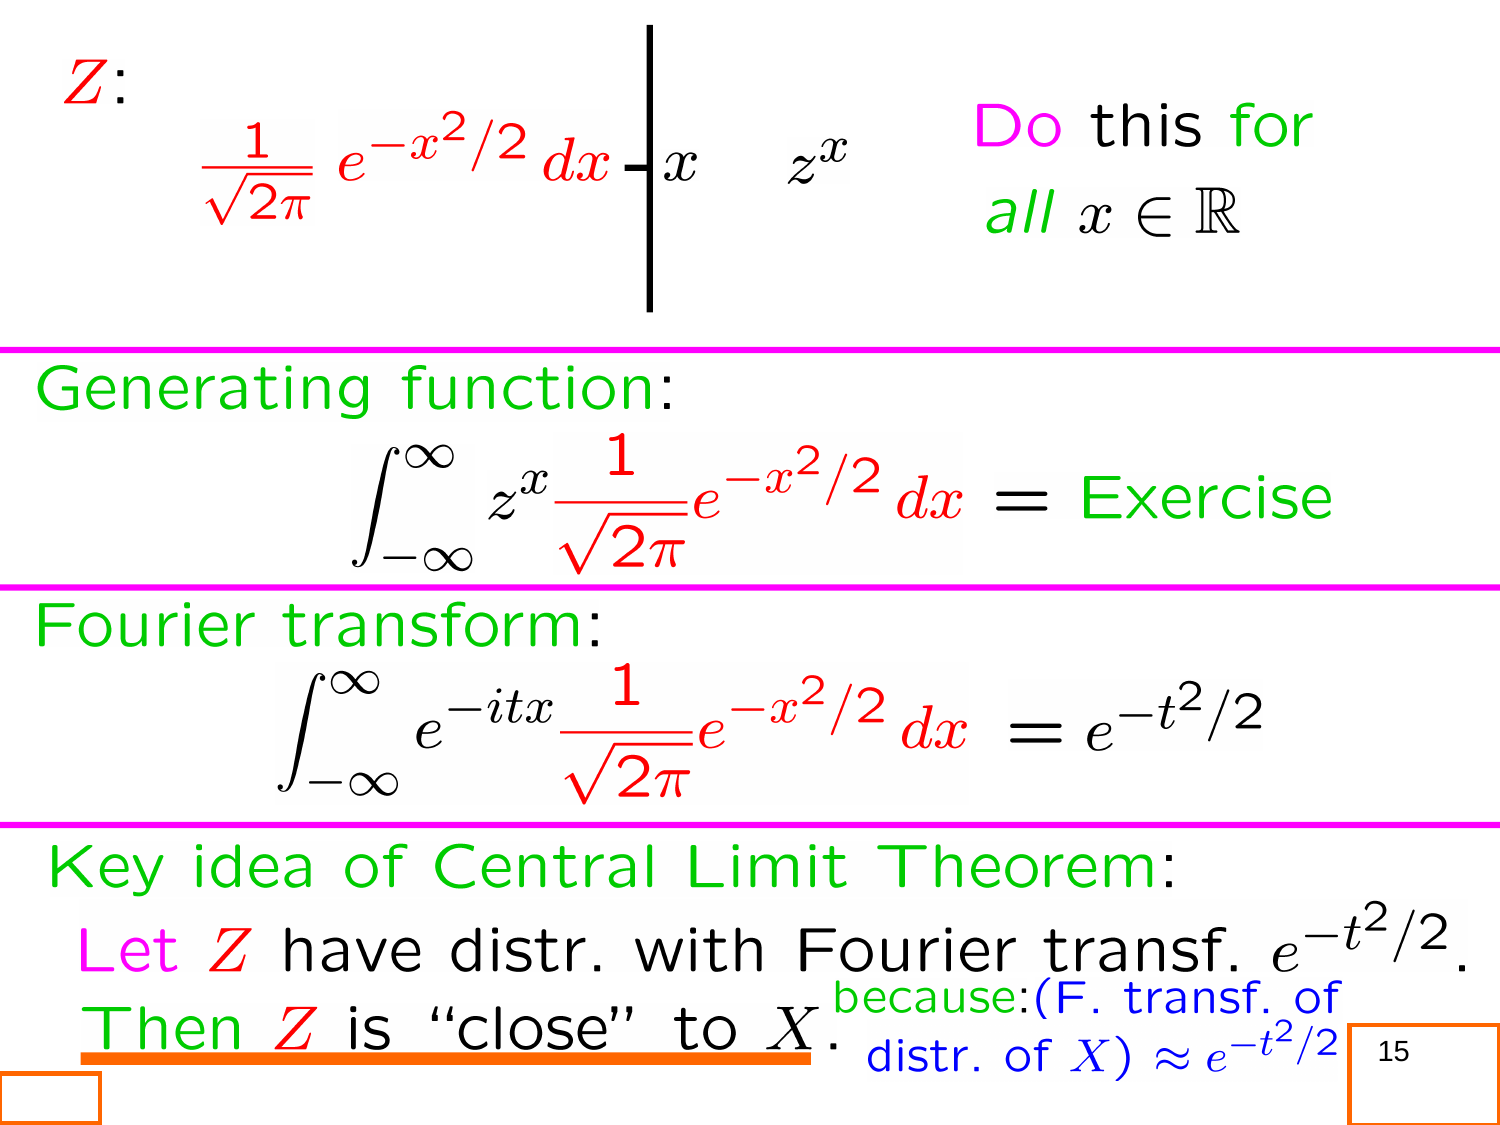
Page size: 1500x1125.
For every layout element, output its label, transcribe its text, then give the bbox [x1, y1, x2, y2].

slide_number 15 [1074, 1059, 1349, 1103]
picture [866, 977, 1343, 1082]
picture [834, 977, 1027, 1013]
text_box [0, 24, 1500, 1051]
text_box [0, 1073, 100, 1124]
text_box [1349, 1057, 1500, 1125]
